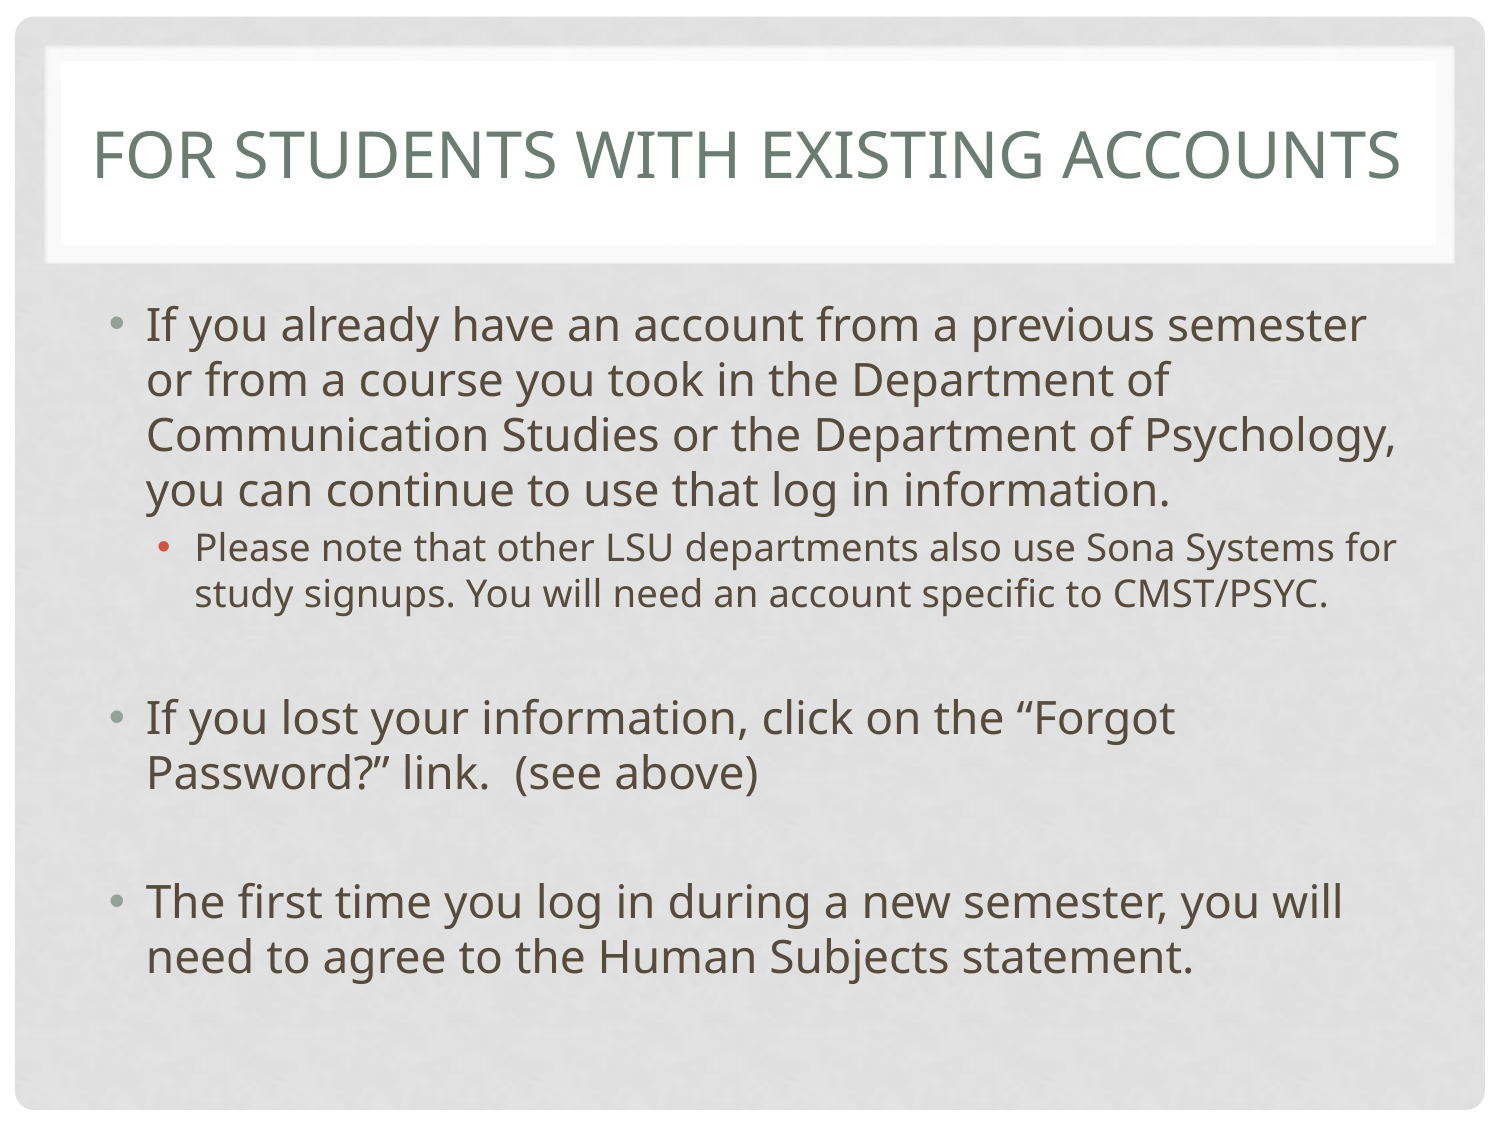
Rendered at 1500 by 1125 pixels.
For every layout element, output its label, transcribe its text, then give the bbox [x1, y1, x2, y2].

title For students WITH existing accounts [69, 66, 1425, 238]
list If you already have an account from a previous semester or from a course you took in the Department of Communication Studies or the Department of Psychology, you can continue to use that log in information. Please note that other LSU departments also use Sona Systems for study signups. You will need an account specific to CMST/PSYC. If you lost your information, click on the “Forgot Password?” link. (see above) The first time you log in during a new semester, you will need to agree to the Human Subjects statement. [75, 287, 1425, 1005]
